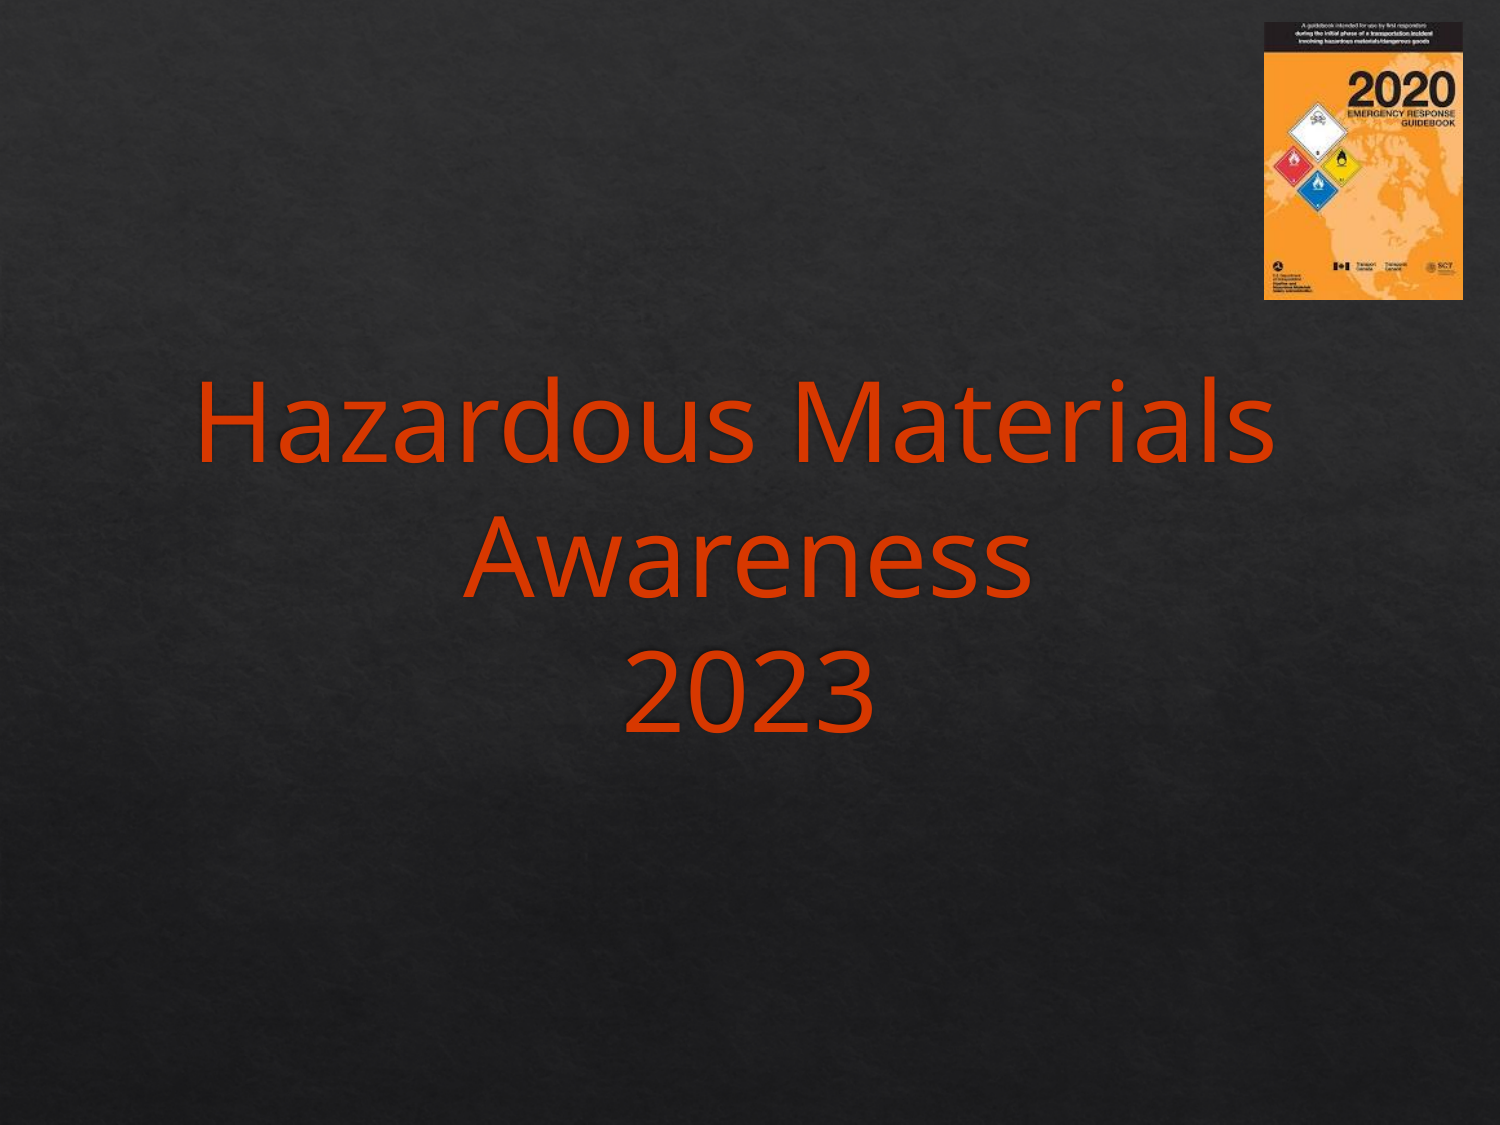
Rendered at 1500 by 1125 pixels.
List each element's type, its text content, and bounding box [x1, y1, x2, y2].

picture [1263, 21, 1464, 301]
title Hazardous Materials Awareness 2023 [0, 299, 1500, 763]
